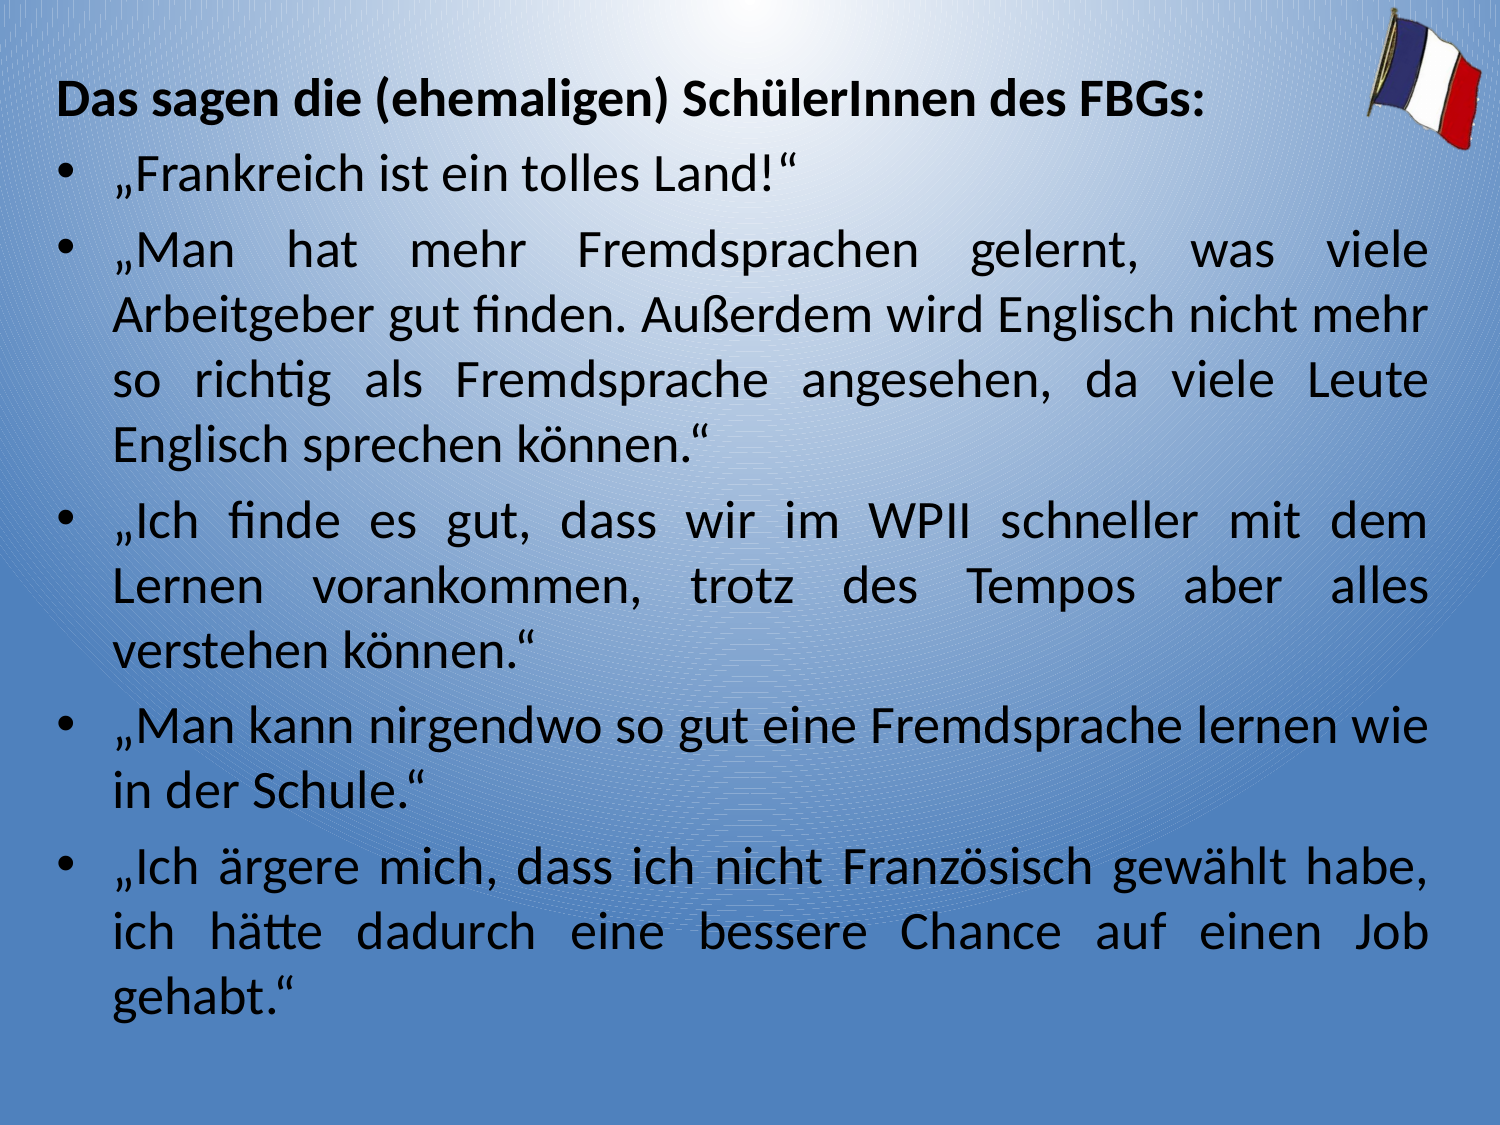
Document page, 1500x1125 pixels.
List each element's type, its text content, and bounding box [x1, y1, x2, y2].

picture [1335, 0, 1500, 169]
text_box Das sagen die (ehemaligen) SchülerInnen des FBGs: „Frankreich ist ein tolles Land!“ „Man hat mehr Fremdsprachen gelernt, was viele Arbeitgeber gut finden. Außerdem wird Englisch nicht mehr so richtig als Fremdsprache angesehen, da viele Leute Englisch sprechen können.“ „Ich finde es gut, dass wir im WPII schneller mit dem Lernen vorankommen, trotz des Tempos aber alles verstehen können.“ „Man kann nirgendwo so gut eine Fremdsprache lernen wie in der Schule.“ „Ich ärgere mich, dass ich nicht Französisch gewählt habe, ich hätte dadurch eine bessere Chance auf einen Job gehabt.“ [41, 54, 1447, 1106]
